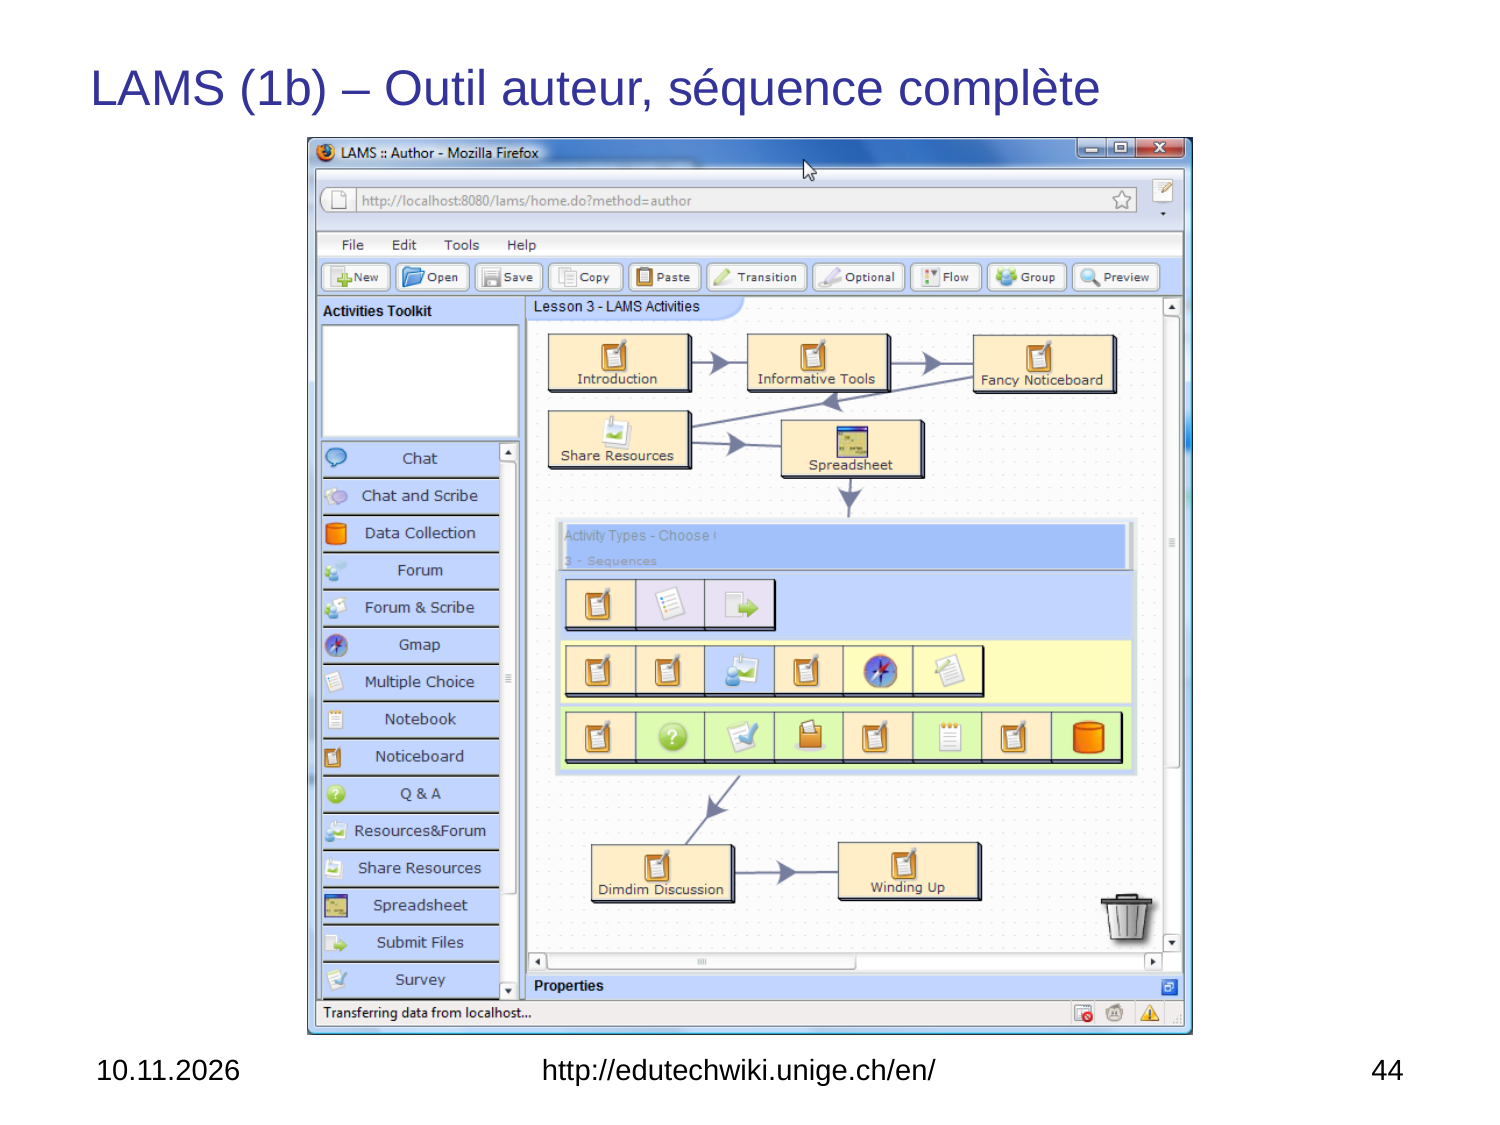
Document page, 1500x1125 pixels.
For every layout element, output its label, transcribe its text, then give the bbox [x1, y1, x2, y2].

title LAMS (1b) – Outil auteur, séquence complète [74, 44, 1426, 126]
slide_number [80, 1046, 432, 1103]
slide_number 44 [1068, 1046, 1420, 1095]
footer http://edutechwiki.unige.ch/en/ [501, 1046, 978, 1093]
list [307, 136, 1193, 1036]
